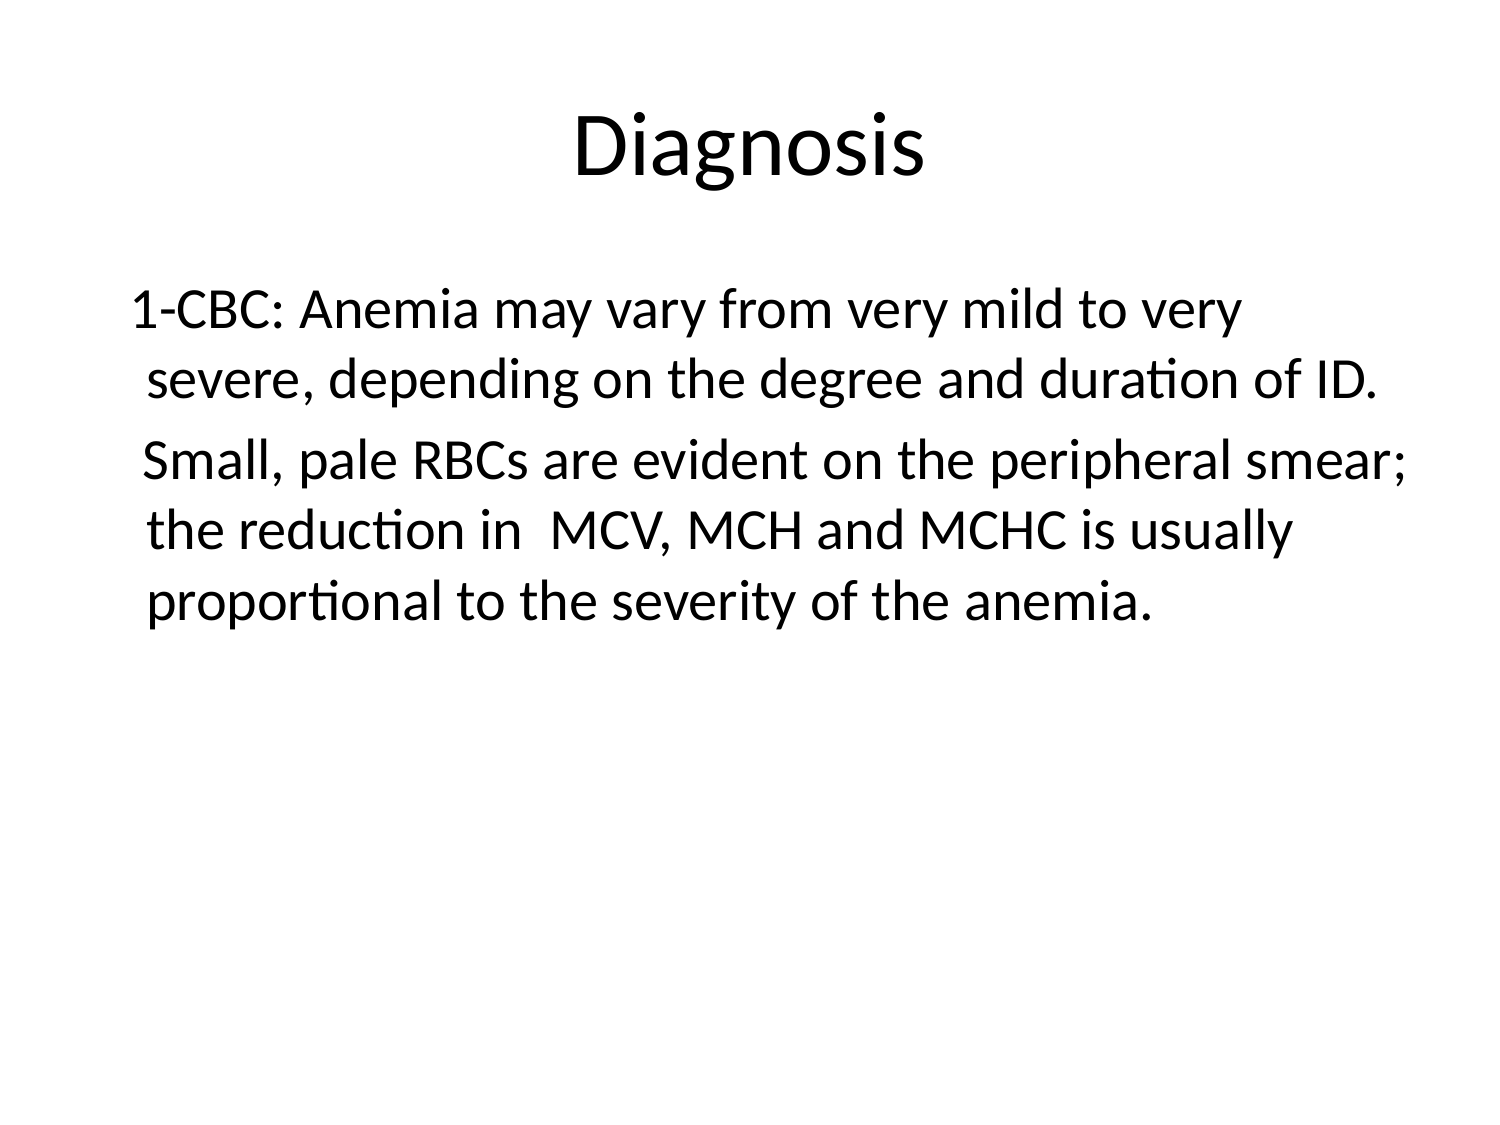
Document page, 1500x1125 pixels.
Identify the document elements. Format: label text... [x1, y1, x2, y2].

list 1-CBC: Anemia may vary from very mild to very severe, depending on the degree and duration of ID. Small, pale RBCs are evident on the peripheral smear; the reduction in MCV, MCH and MCHC is usually proportional to the severity of the anemia. [75, 262, 1425, 1005]
title Diagnosis [75, 45, 1425, 233]
